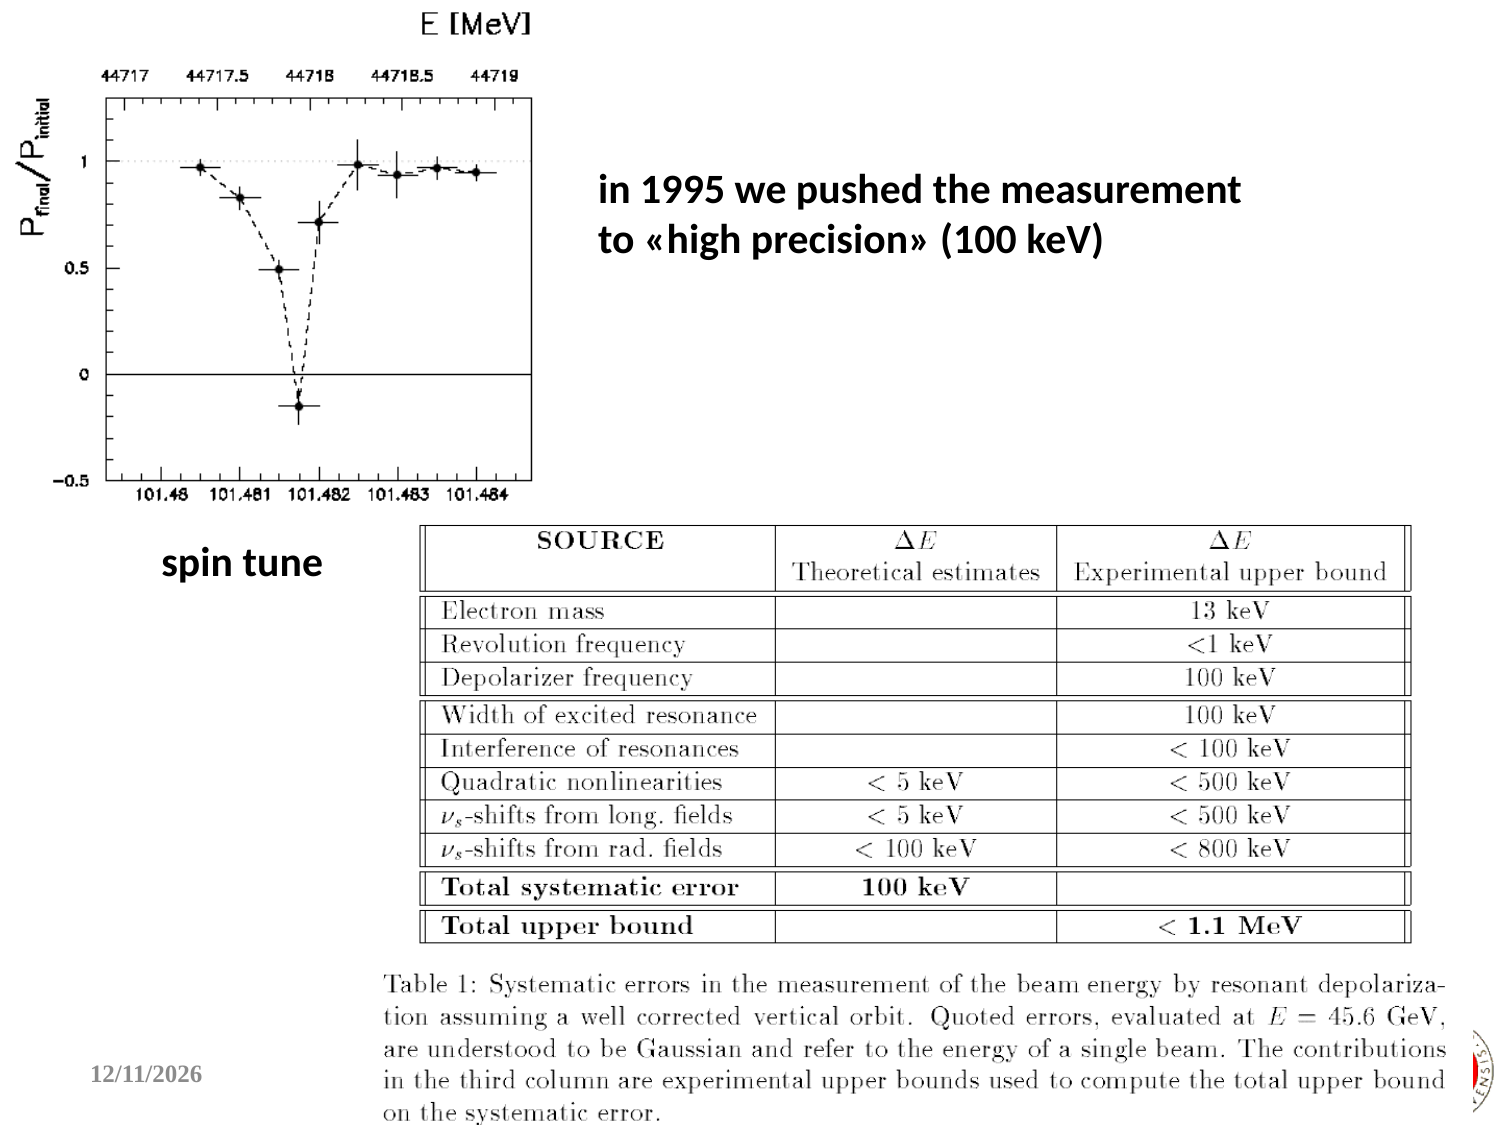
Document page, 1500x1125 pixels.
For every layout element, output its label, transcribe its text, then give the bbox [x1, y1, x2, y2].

text_box spin tune [146, 569, 326, 592]
text_box in 1995 we pushed the measurement to «high precision» (100 keV) [583, 154, 1267, 270]
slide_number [75, 1042, 326, 1103]
picture [0, 4, 1500, 1125]
